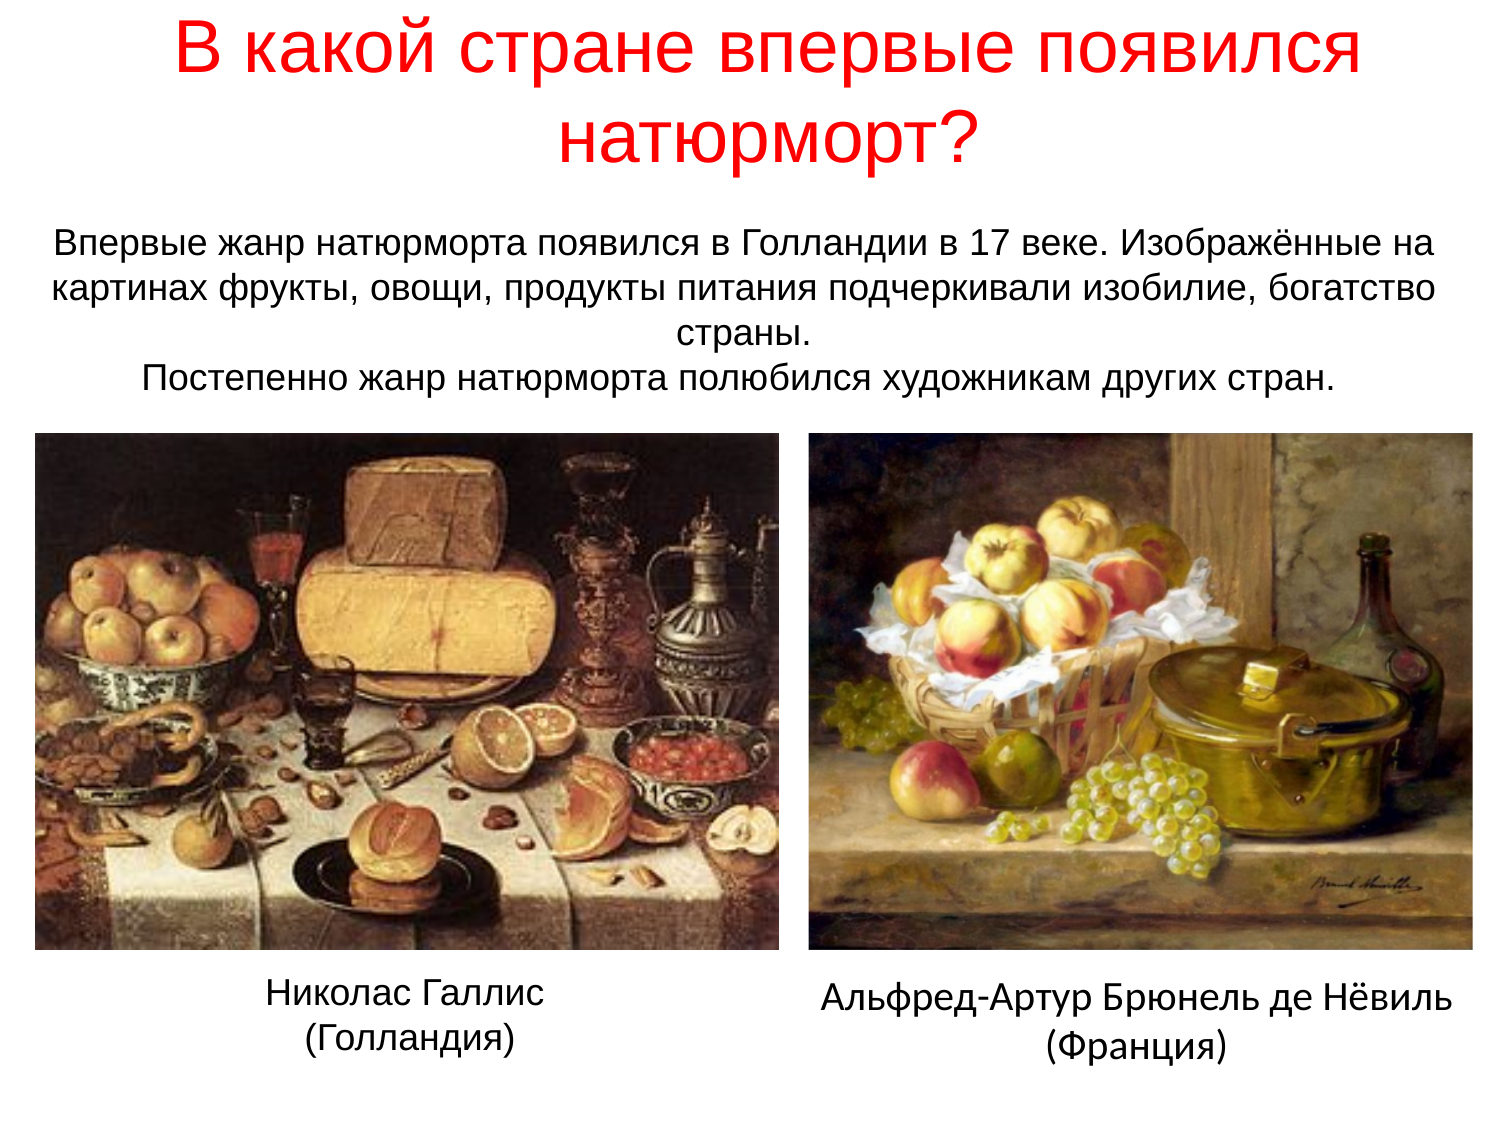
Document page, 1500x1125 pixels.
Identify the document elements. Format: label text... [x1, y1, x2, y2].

text_box Николас Галлис (Голландия) [46, 960, 773, 1066]
text_box Впервые жанр натюрморта появился в Голландии в 17 веке. Изображённые на картинах фрукты, овощи, продукты питания подчеркивали изобилие, богатство страны. Постепенно жанр натюрморта полюбился художникам других стран. [35, 210, 1454, 406]
picture [808, 433, 1473, 950]
text_box В какой стране впервые появился натюрморт? [93, 0, 1444, 176]
text_box Альфред-Артур Брюнель де Нёвиль (Франция) [773, 960, 1500, 1076]
picture [34, 433, 780, 950]
